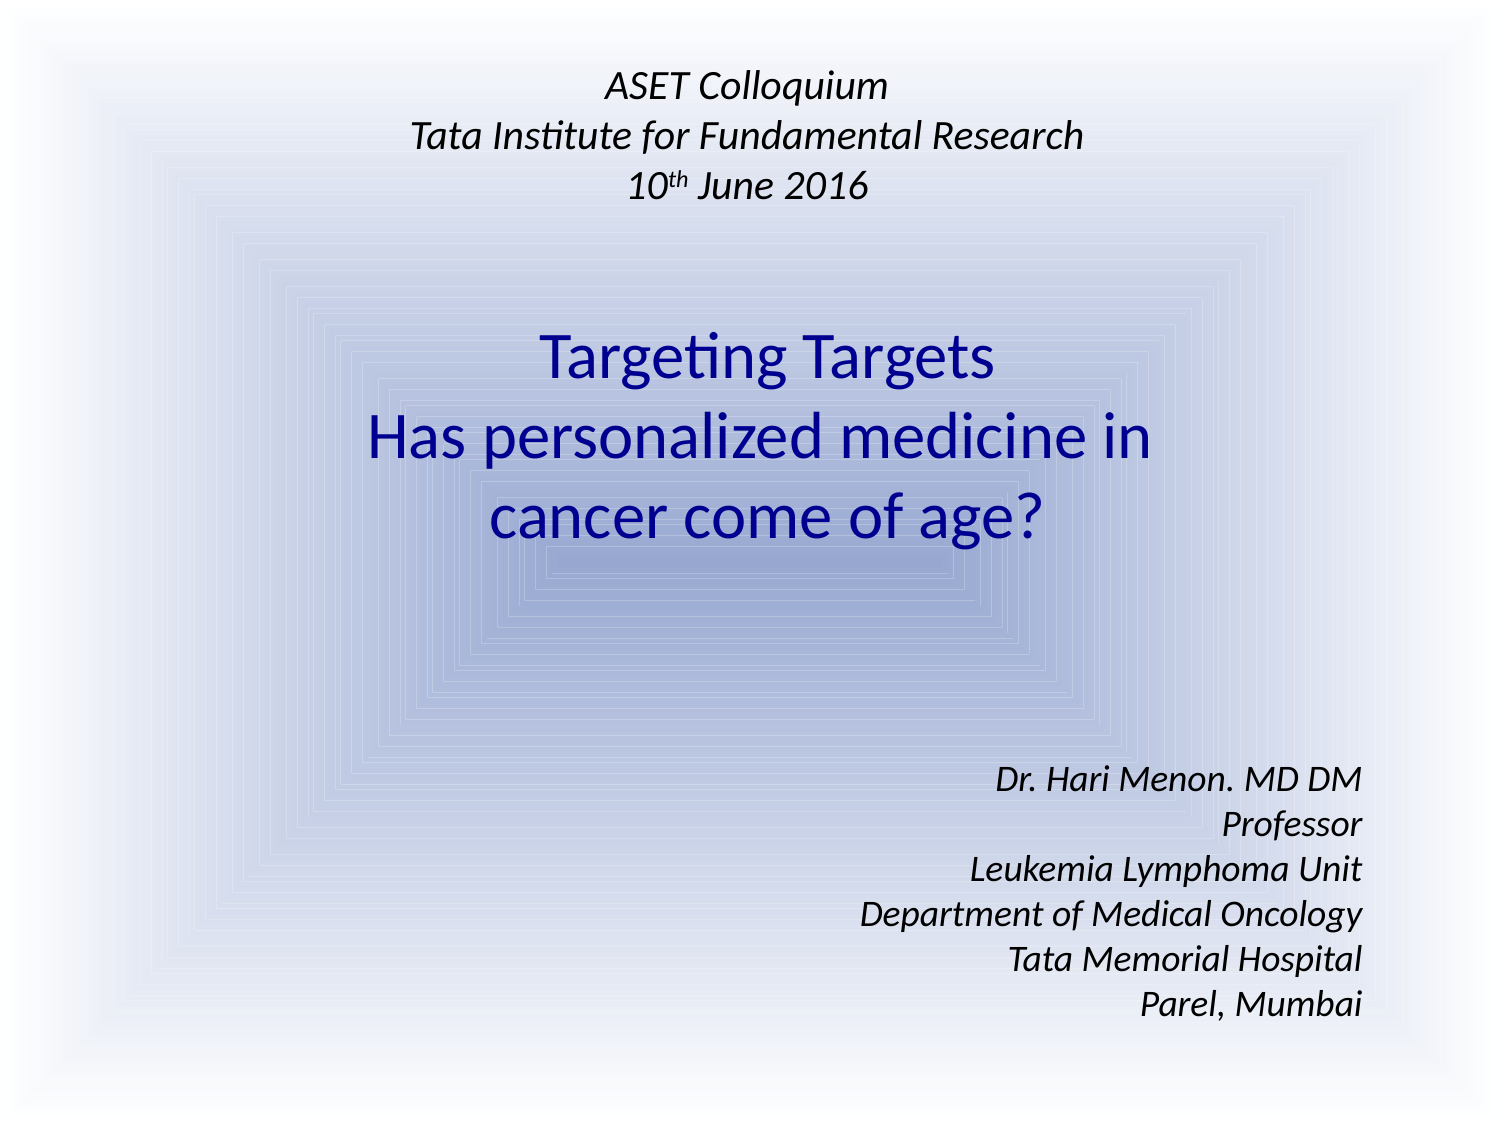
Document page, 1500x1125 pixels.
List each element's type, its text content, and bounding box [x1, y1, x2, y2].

text_box ASET Colloquium Tata Institute for Fundamental Research 10th June 2016 [394, 50, 1100, 216]
text_box Dr. Hari Menon. MD DM Professor Leukemia Lymphoma Unit Department of Medical Oncology Tata Memorial Hospital Parel, Mumbai [844, 746, 1378, 1077]
text_box Targeting Targets Has personalized medicine in cancer come of age? [352, 304, 1183, 559]
